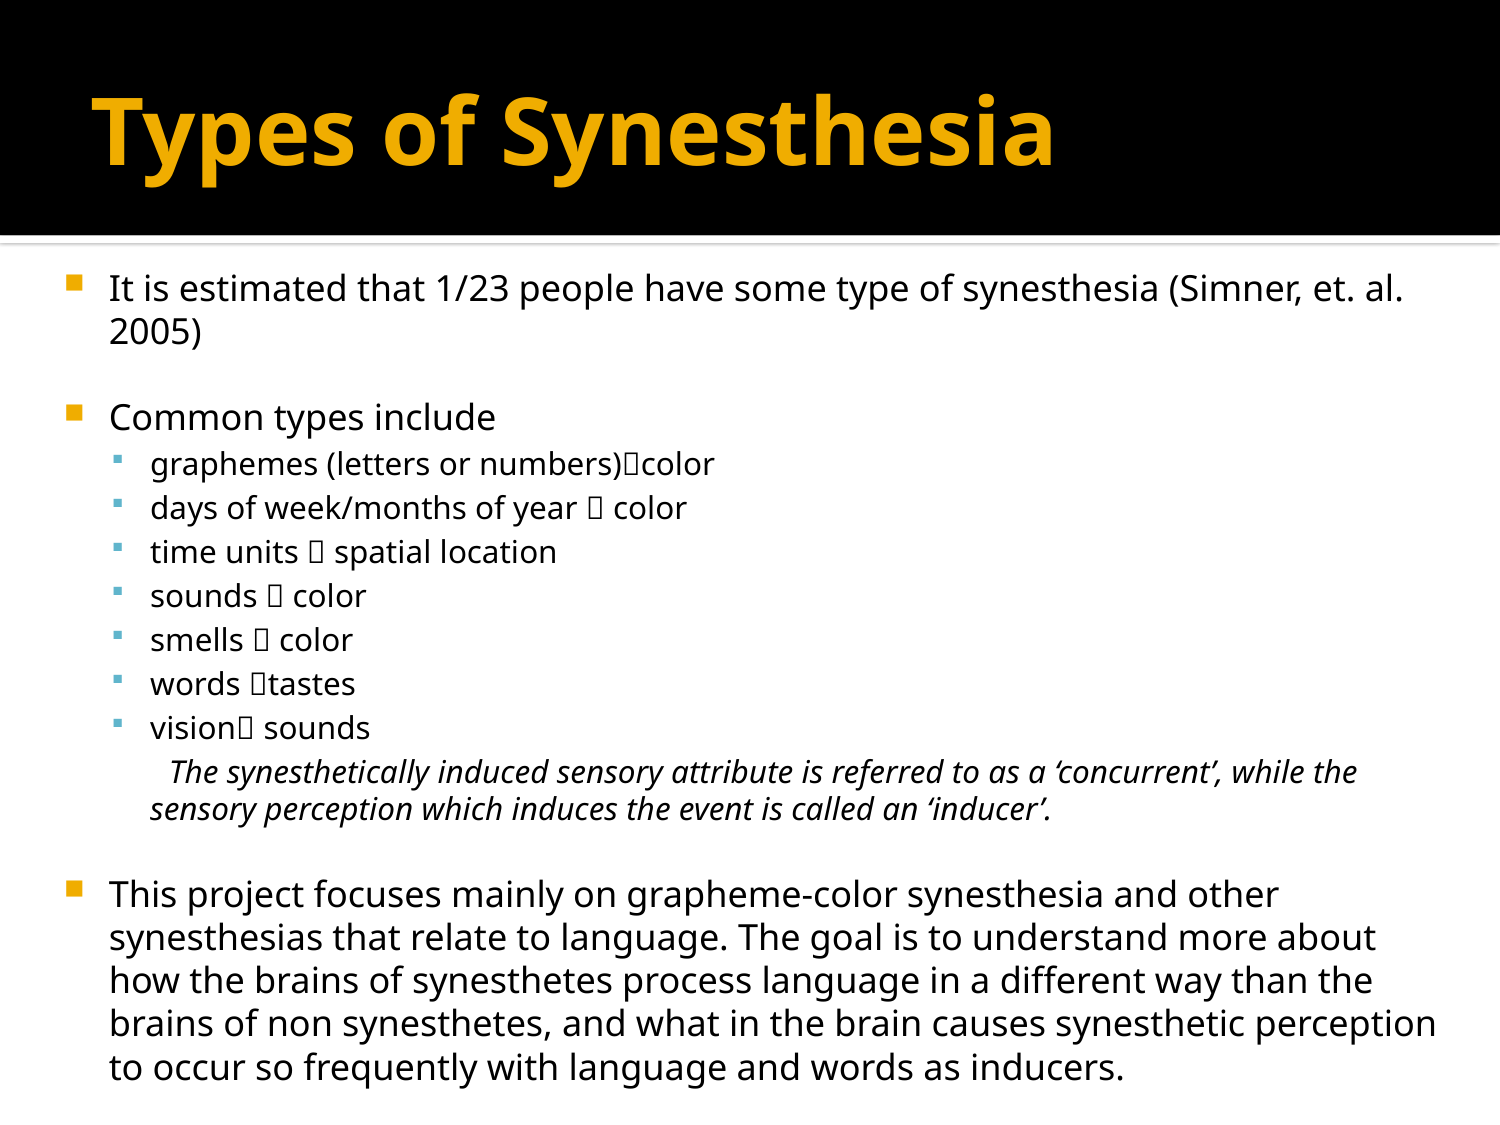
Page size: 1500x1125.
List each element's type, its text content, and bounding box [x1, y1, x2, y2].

title Types of Synesthesia [75, 25, 1425, 231]
list It is estimated that 1/23 people have some type of synesthesia (Simner, et. al. 2005) Common types include graphemes (letters or numbers)color days of week/months of year  color time units  spatial location sounds  color smells  color words tastes vision sounds The synesthetically induced sensory attribute is referred to as a ‘concurrent’, while the sensory perception which induces the event is called an ‘inducer’. This project focuses mainly on grapheme-color synesthesia and other synesthesias that relate to language. The goal is to understand more about how the brains of synesthetes process language in a different way than the brains of non synesthetes, and what in the brain causes synesthetic perception to occur so frequently with language and words as inducers. [37, 249, 1463, 1113]
